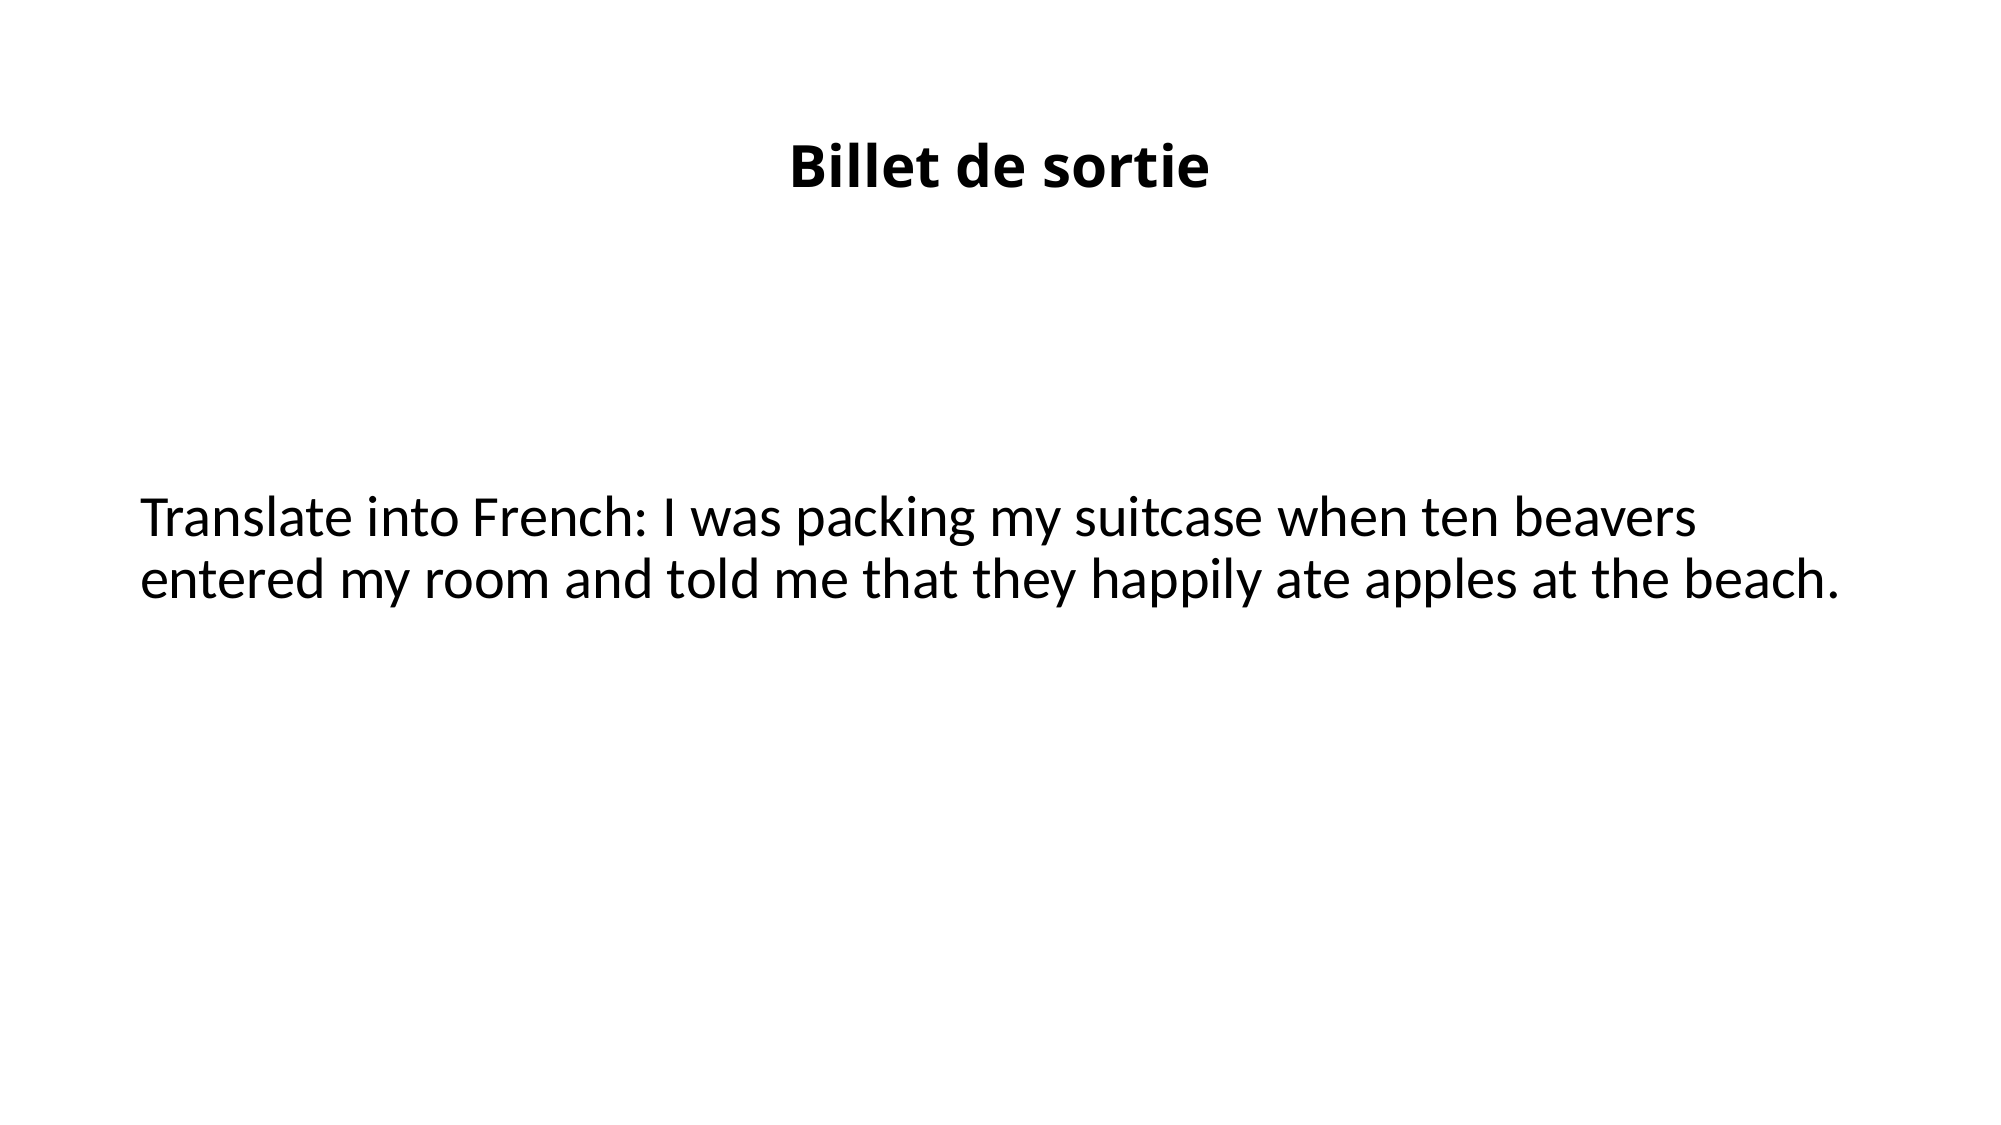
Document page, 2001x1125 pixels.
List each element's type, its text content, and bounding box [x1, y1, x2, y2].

list Translate into French: I was packing my suitcase when ten beavers entered my room and told me that they happily ate apples at the beach. [125, 303, 1871, 1018]
title Billet de sortie [137, 59, 1863, 278]
